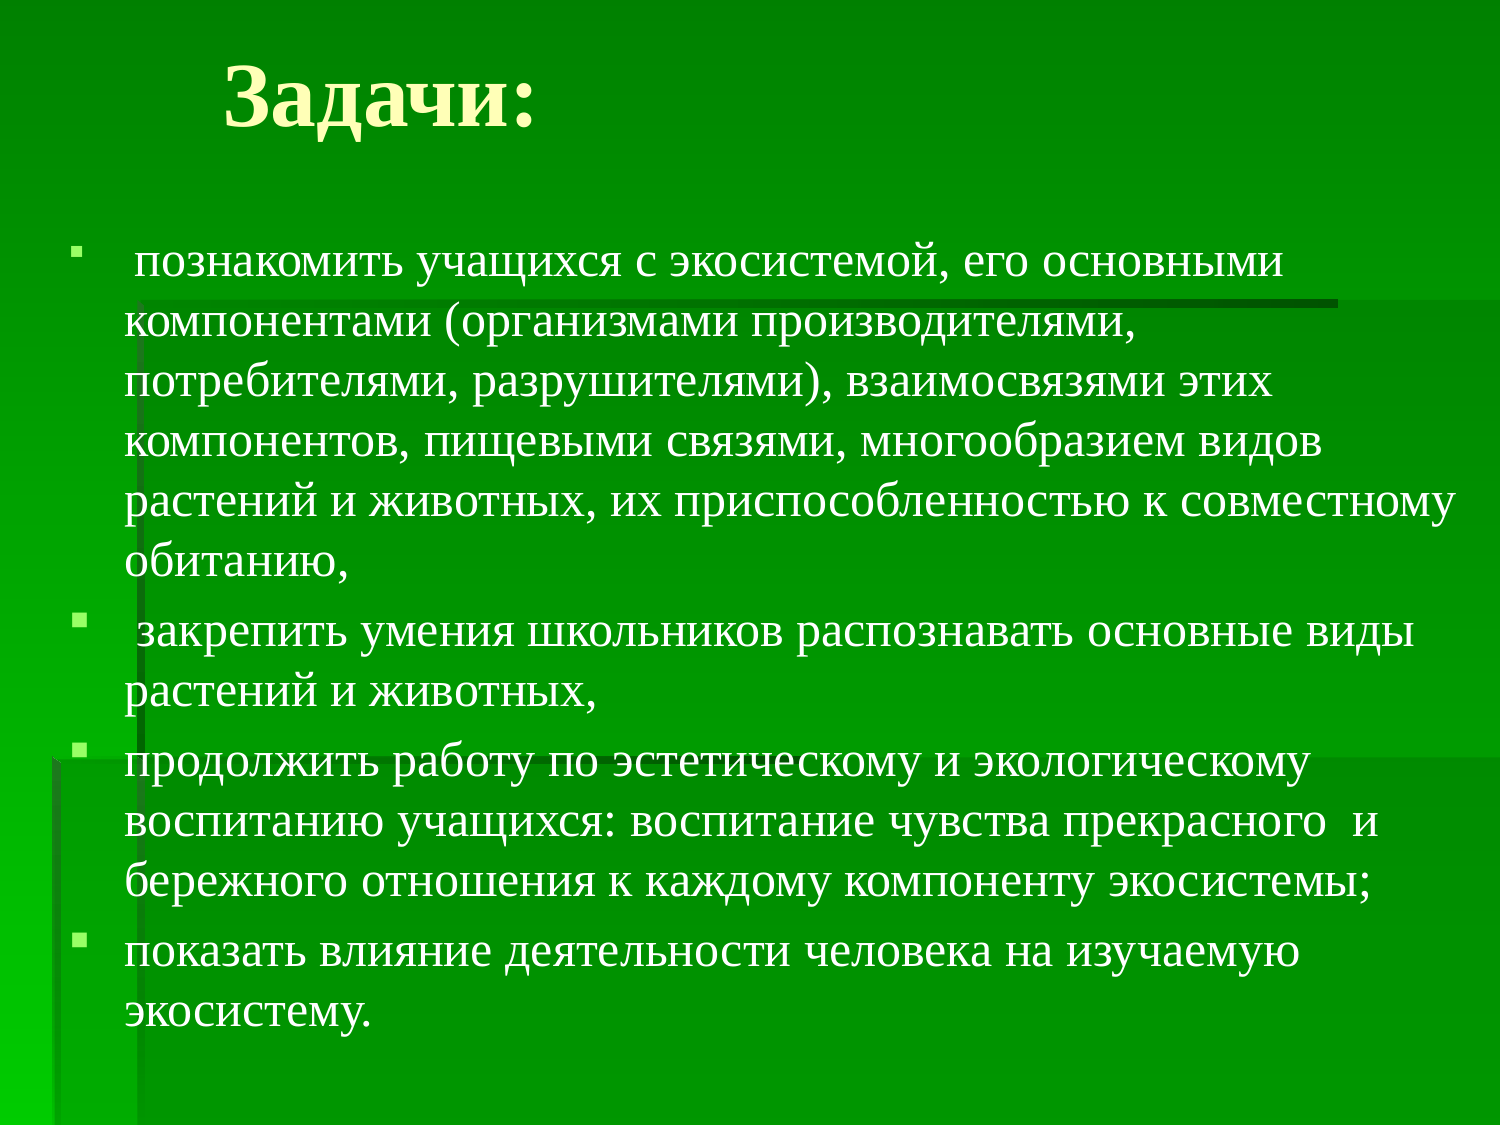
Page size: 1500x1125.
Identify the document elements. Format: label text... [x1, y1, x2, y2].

title Задачи: [76, 42, 1453, 138]
list познакомить учащихся с экосистемой, его основными компонентами (организмами производителями, потребителями, разрушителями), взаимосвязями этих компонентов, пищевыми связями, многообразием видов растений и животных, их приспособленностью к совместному обитанию, закрепить умения школьников распознавать основные виды растений и животных, продолжить работу по эстетическому и экологическому воспитанию учащихся: воспитание чувства прекрасного и бережного отношения к каждому компоненту экосистемы; показать влияние деятельности человека на изучаемую экосистему. [52, 148, 1500, 1125]
